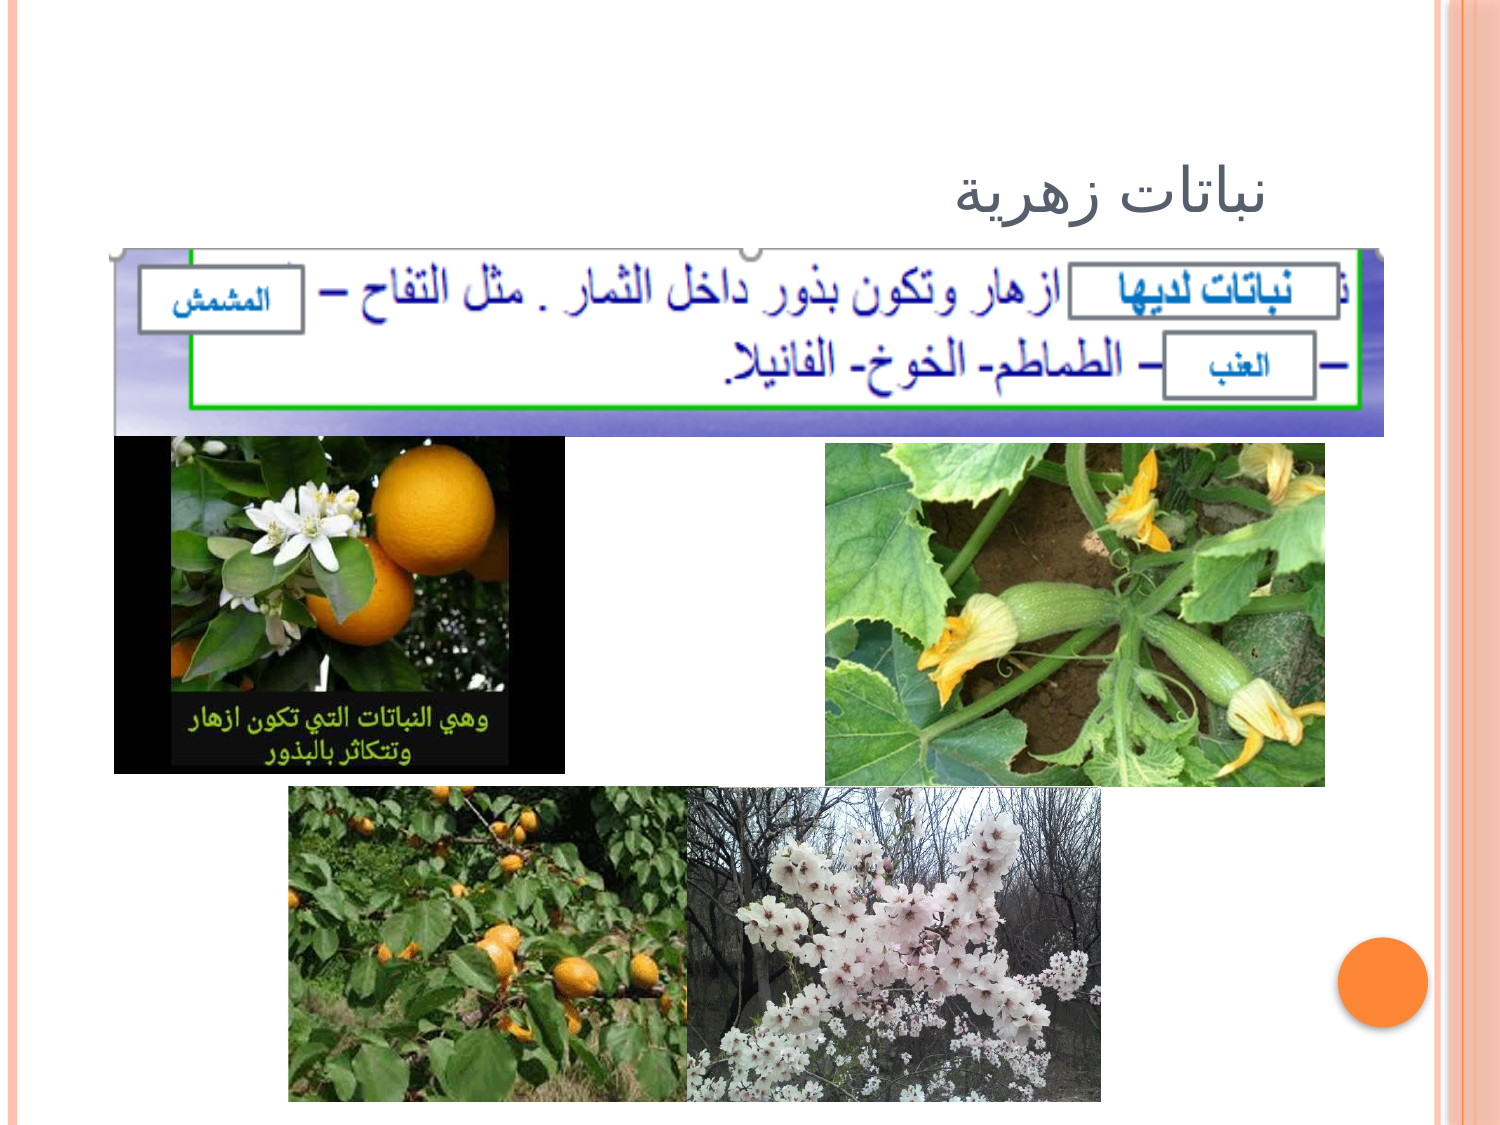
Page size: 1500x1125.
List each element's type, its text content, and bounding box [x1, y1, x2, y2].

title نباتات زهرية [75, 45, 1300, 233]
picture [287, 442, 1326, 1103]
picture [113, 435, 565, 775]
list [108, 248, 1385, 437]
